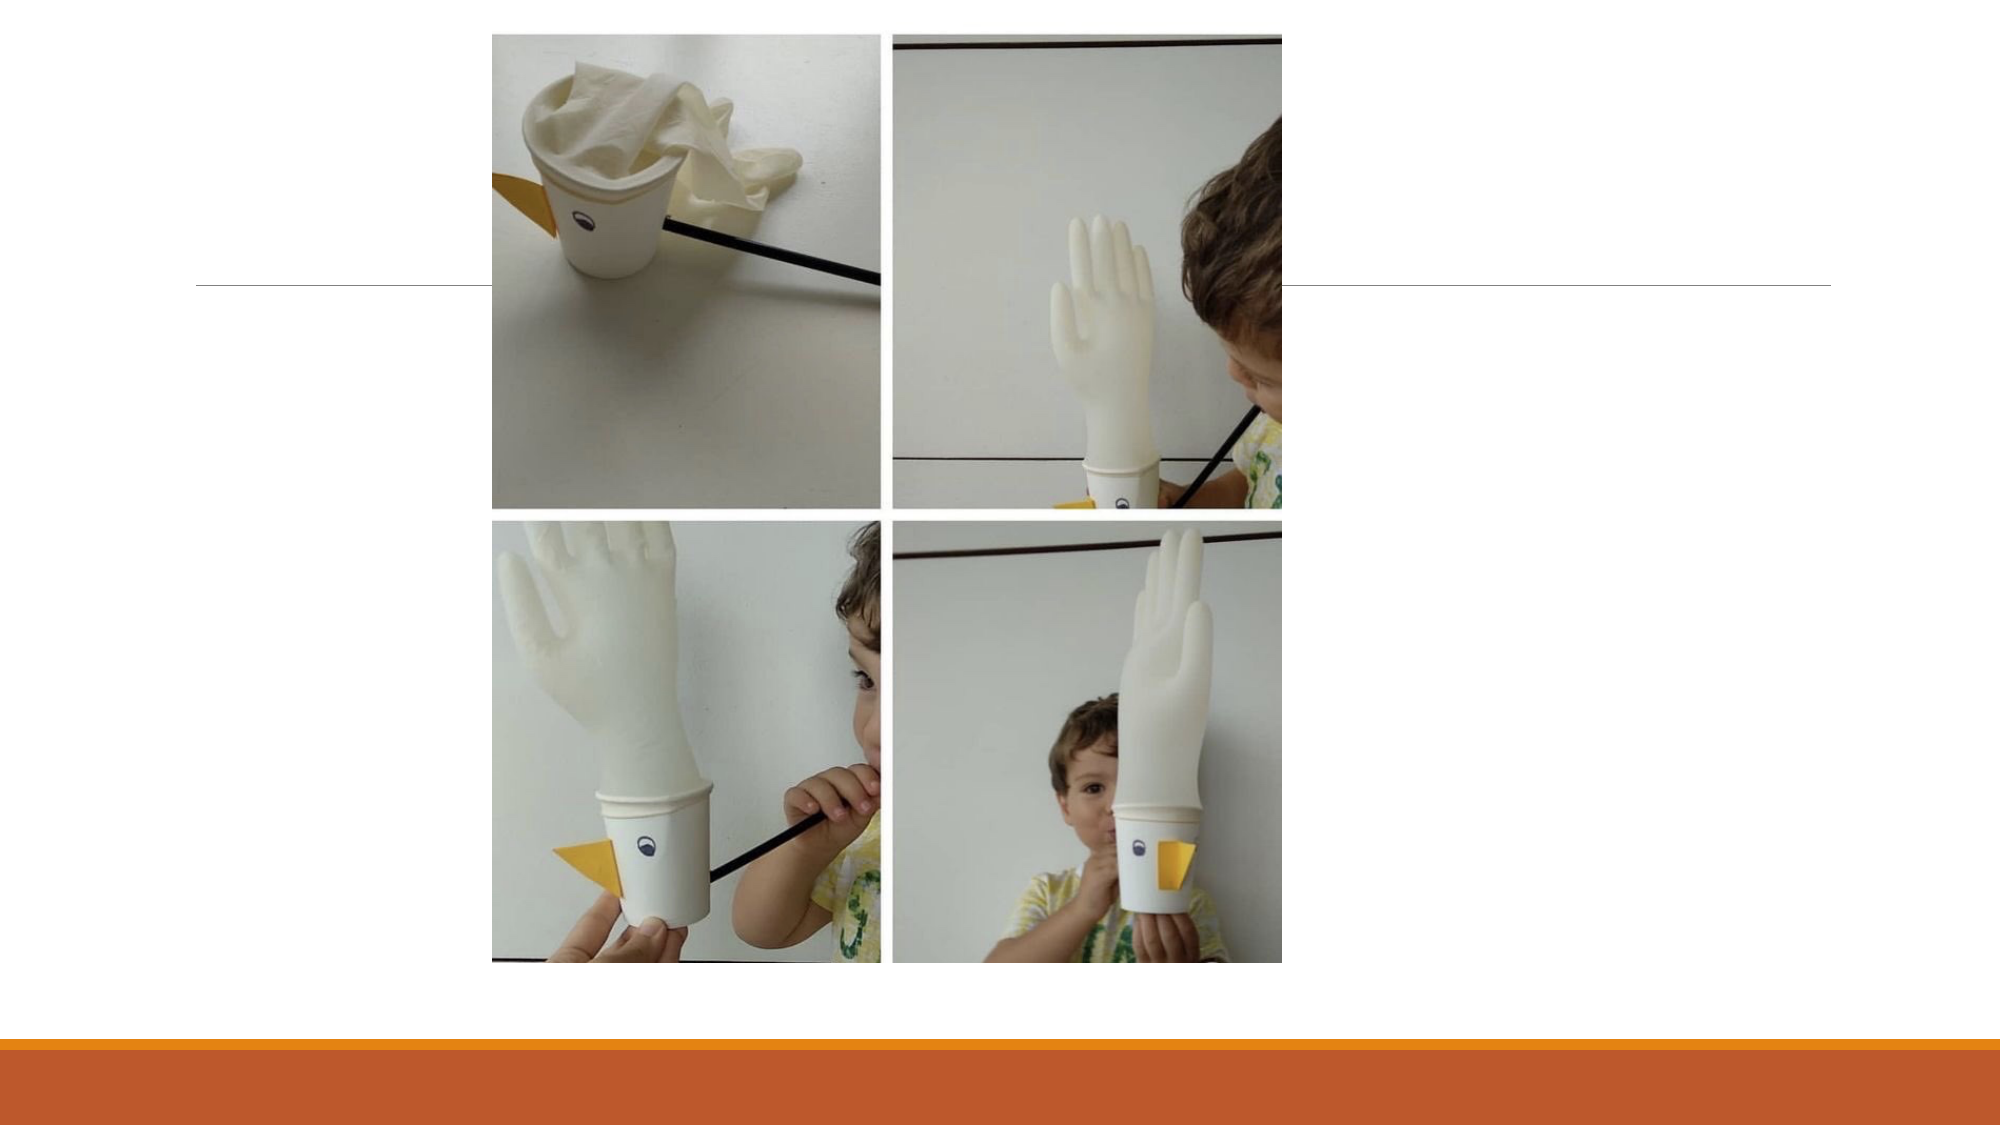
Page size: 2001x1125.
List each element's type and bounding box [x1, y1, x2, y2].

list [492, 21, 1283, 964]
